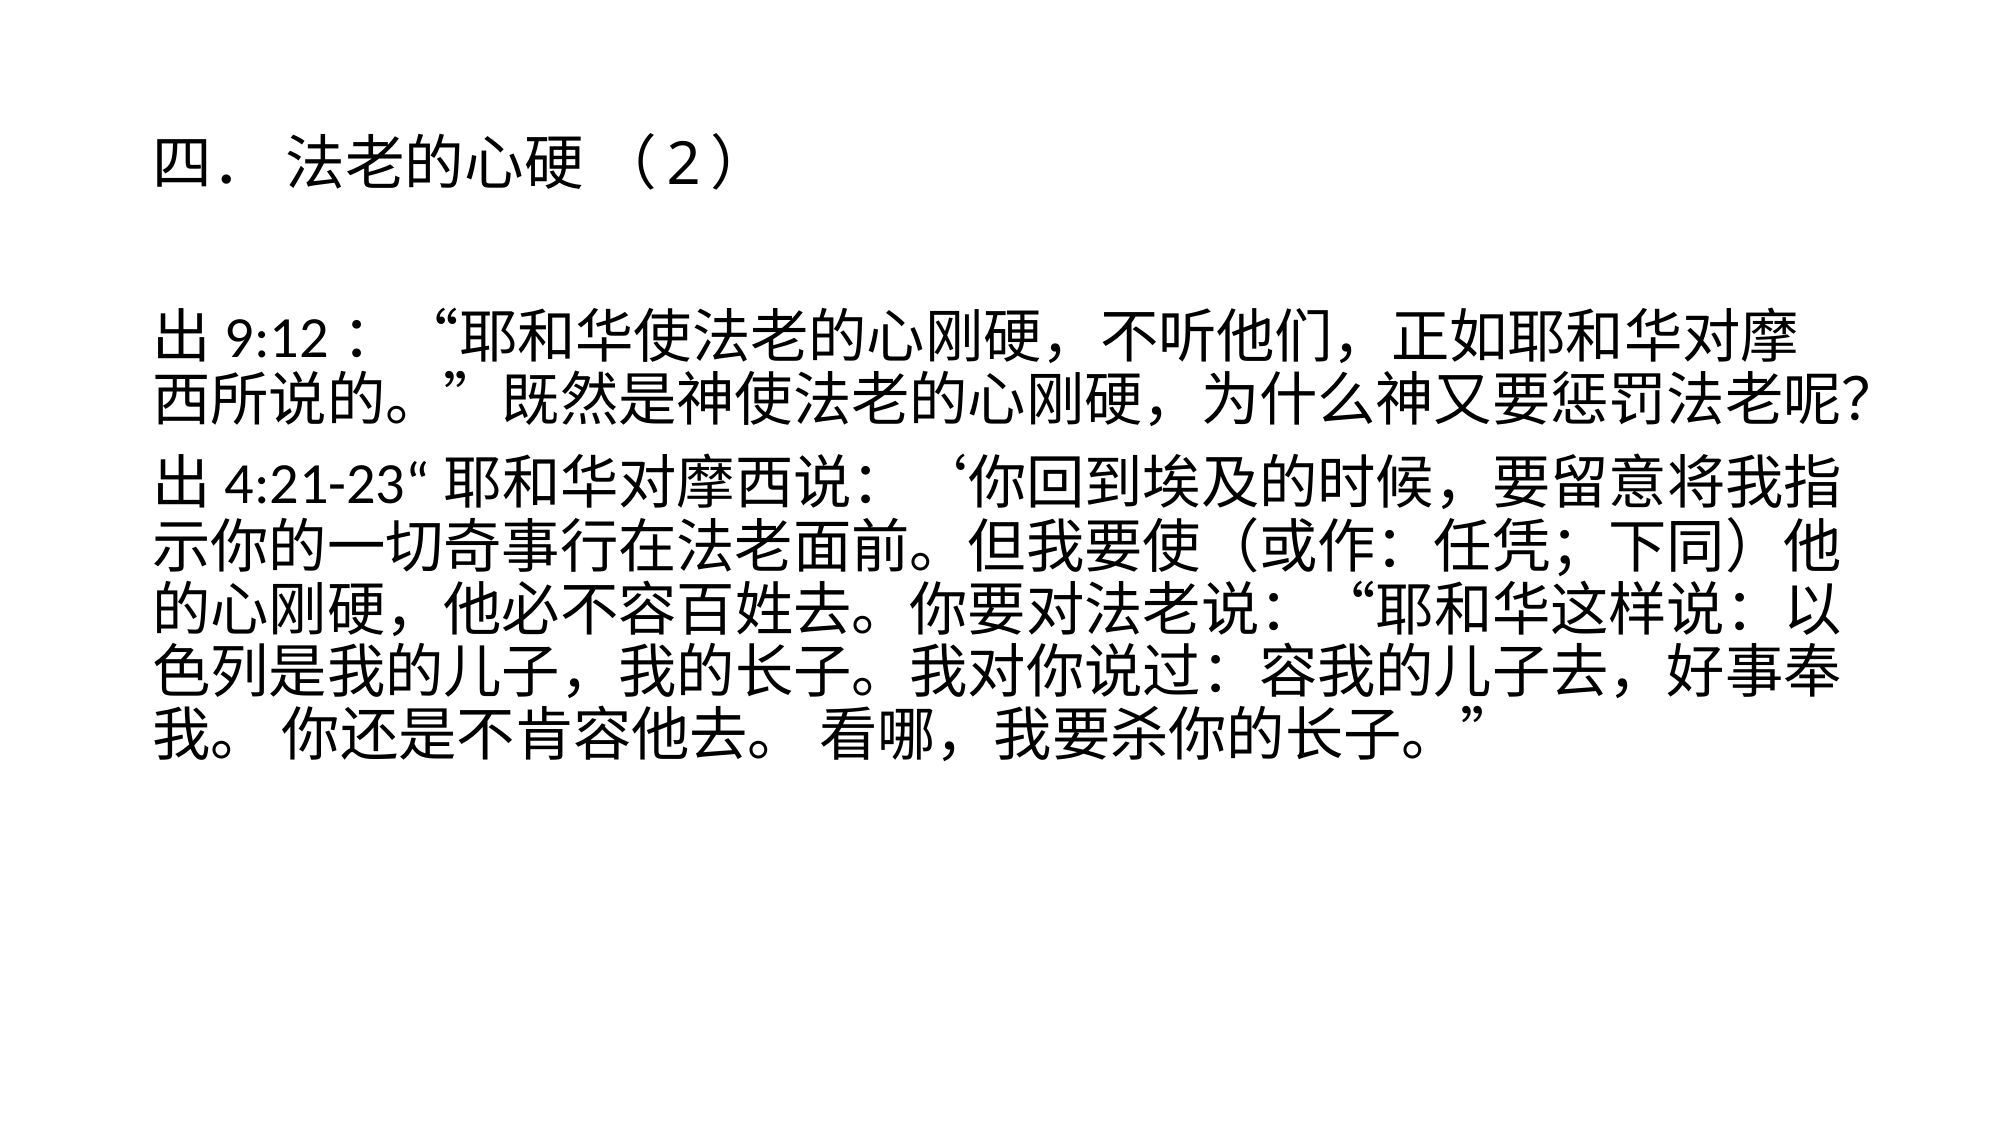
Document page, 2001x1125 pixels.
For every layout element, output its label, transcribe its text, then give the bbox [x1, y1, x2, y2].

title 四． 法老的心硬 （2） [137, 59, 1863, 278]
list 出9:12：“耶和华使法老的心刚硬，不听他们，正如耶和华对摩西所说的。”既然是神使法老的心刚硬，为什么神又要惩罚法老呢？ 出4:21-23“耶和华对摩西说：‘你回到埃及的时候，要留意将我指示你的一切奇事行在法老面前。但我要使（或作：任凭；下同）他的心刚硬，他必不容百姓去。你要对法老说：“耶和华这样说：以色列是我的儿子，我的长子。我对你说过：容我的儿子去，好事奉我。 你还是不肯容他去。 看哪，我要杀你的长子。” [137, 299, 1863, 1014]
